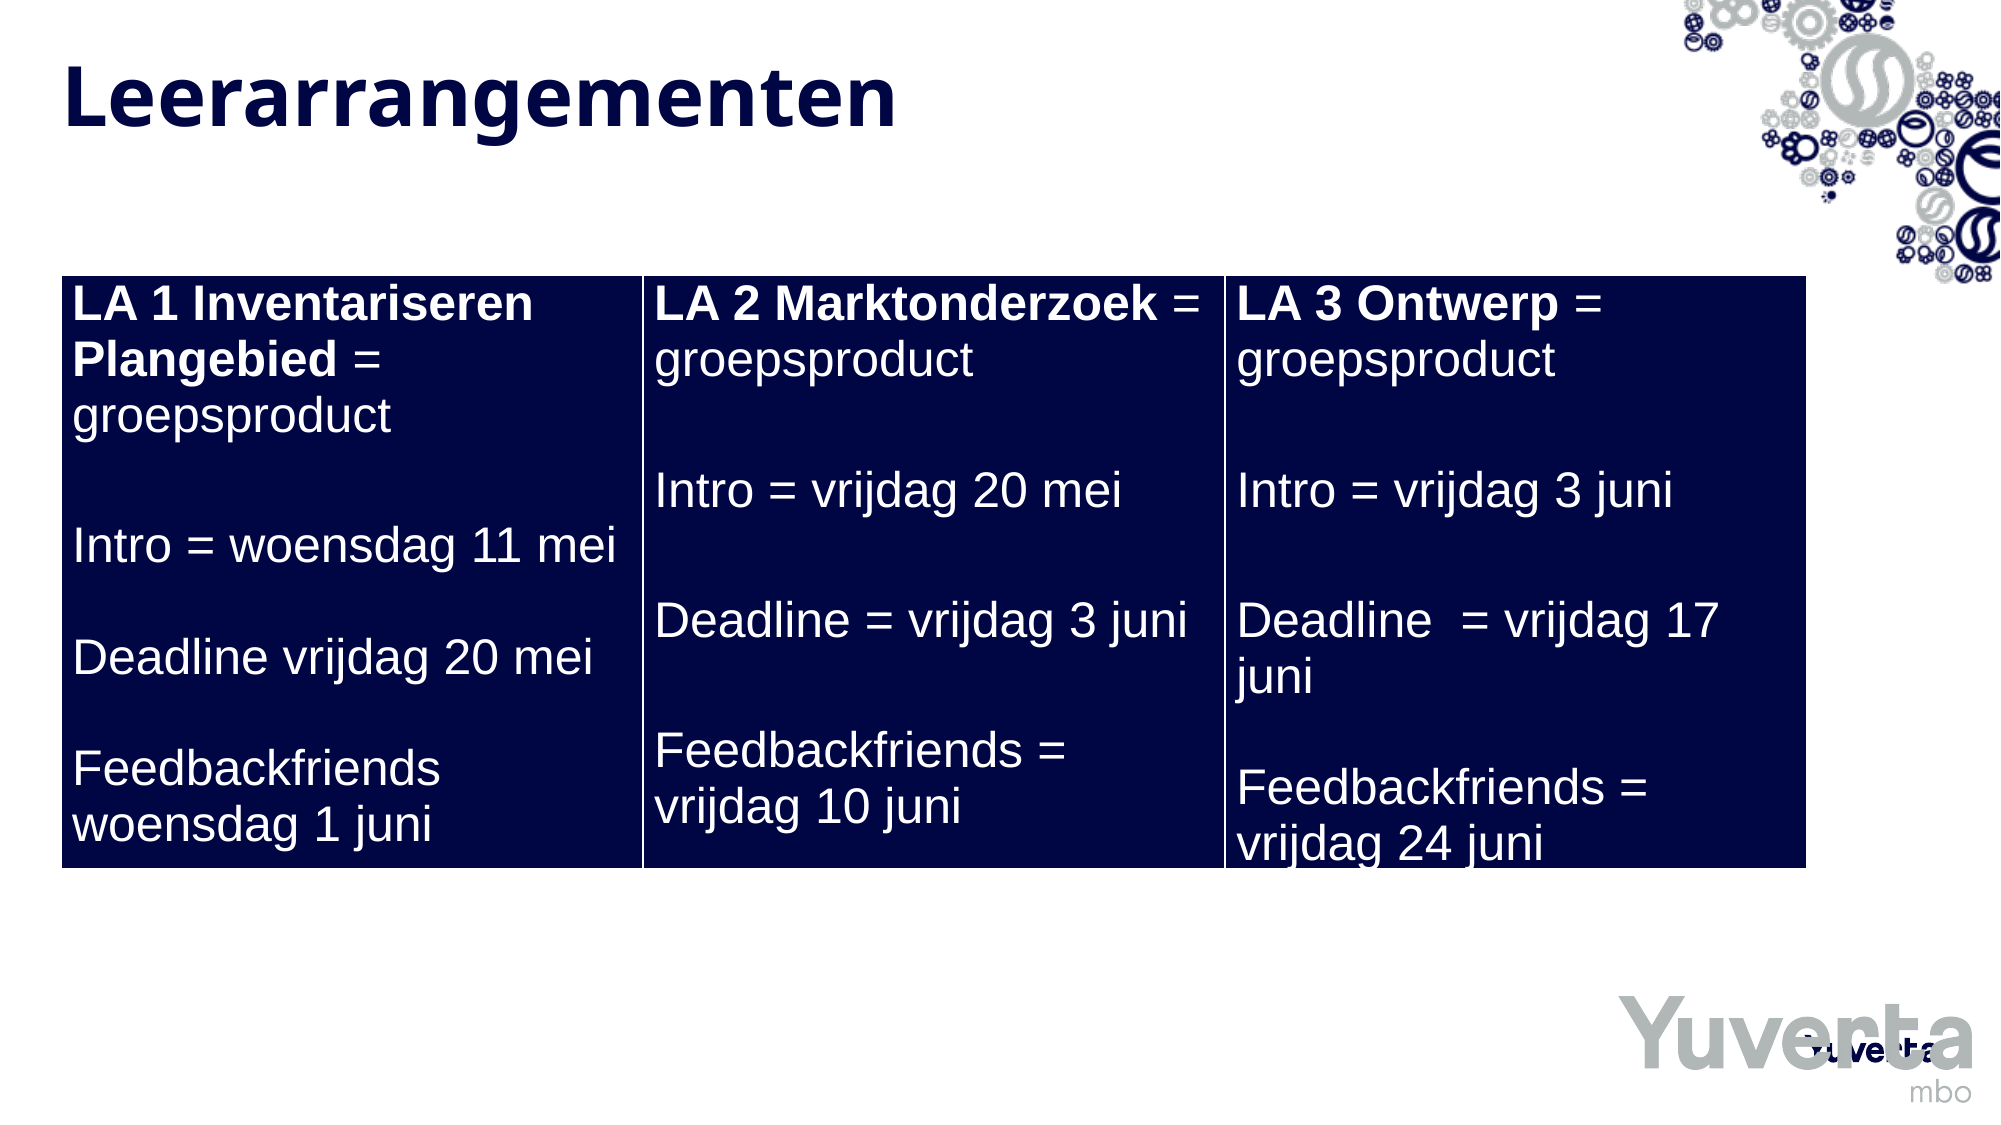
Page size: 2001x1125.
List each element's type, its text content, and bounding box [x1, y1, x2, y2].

table_header LA 1 Inventariseren Plangebied = groepsproduct Intro = woensdag 11 mei Deadline vrijdag 20 mei Feedbackfriends woensdag 1 juni [62, 276, 642, 868]
picture [0, 0, 2000, 1125]
table_header LA 3 Ontwerp = groepsproduct Intro = vrijdag 3 juni Deadline = vrijdag 17 juni Feedbackfriends = vrijdag 24 juni [1226, 276, 1806, 868]
title Leerarrangementen [60, 48, 1720, 239]
table_header LA 2 Marktonderzoek = groepsproduct Intro = vrijdag 20 mei Deadline = vrijdag 3 juni Feedbackfriends = vrijdag 10 juni [644, 276, 1224, 868]
